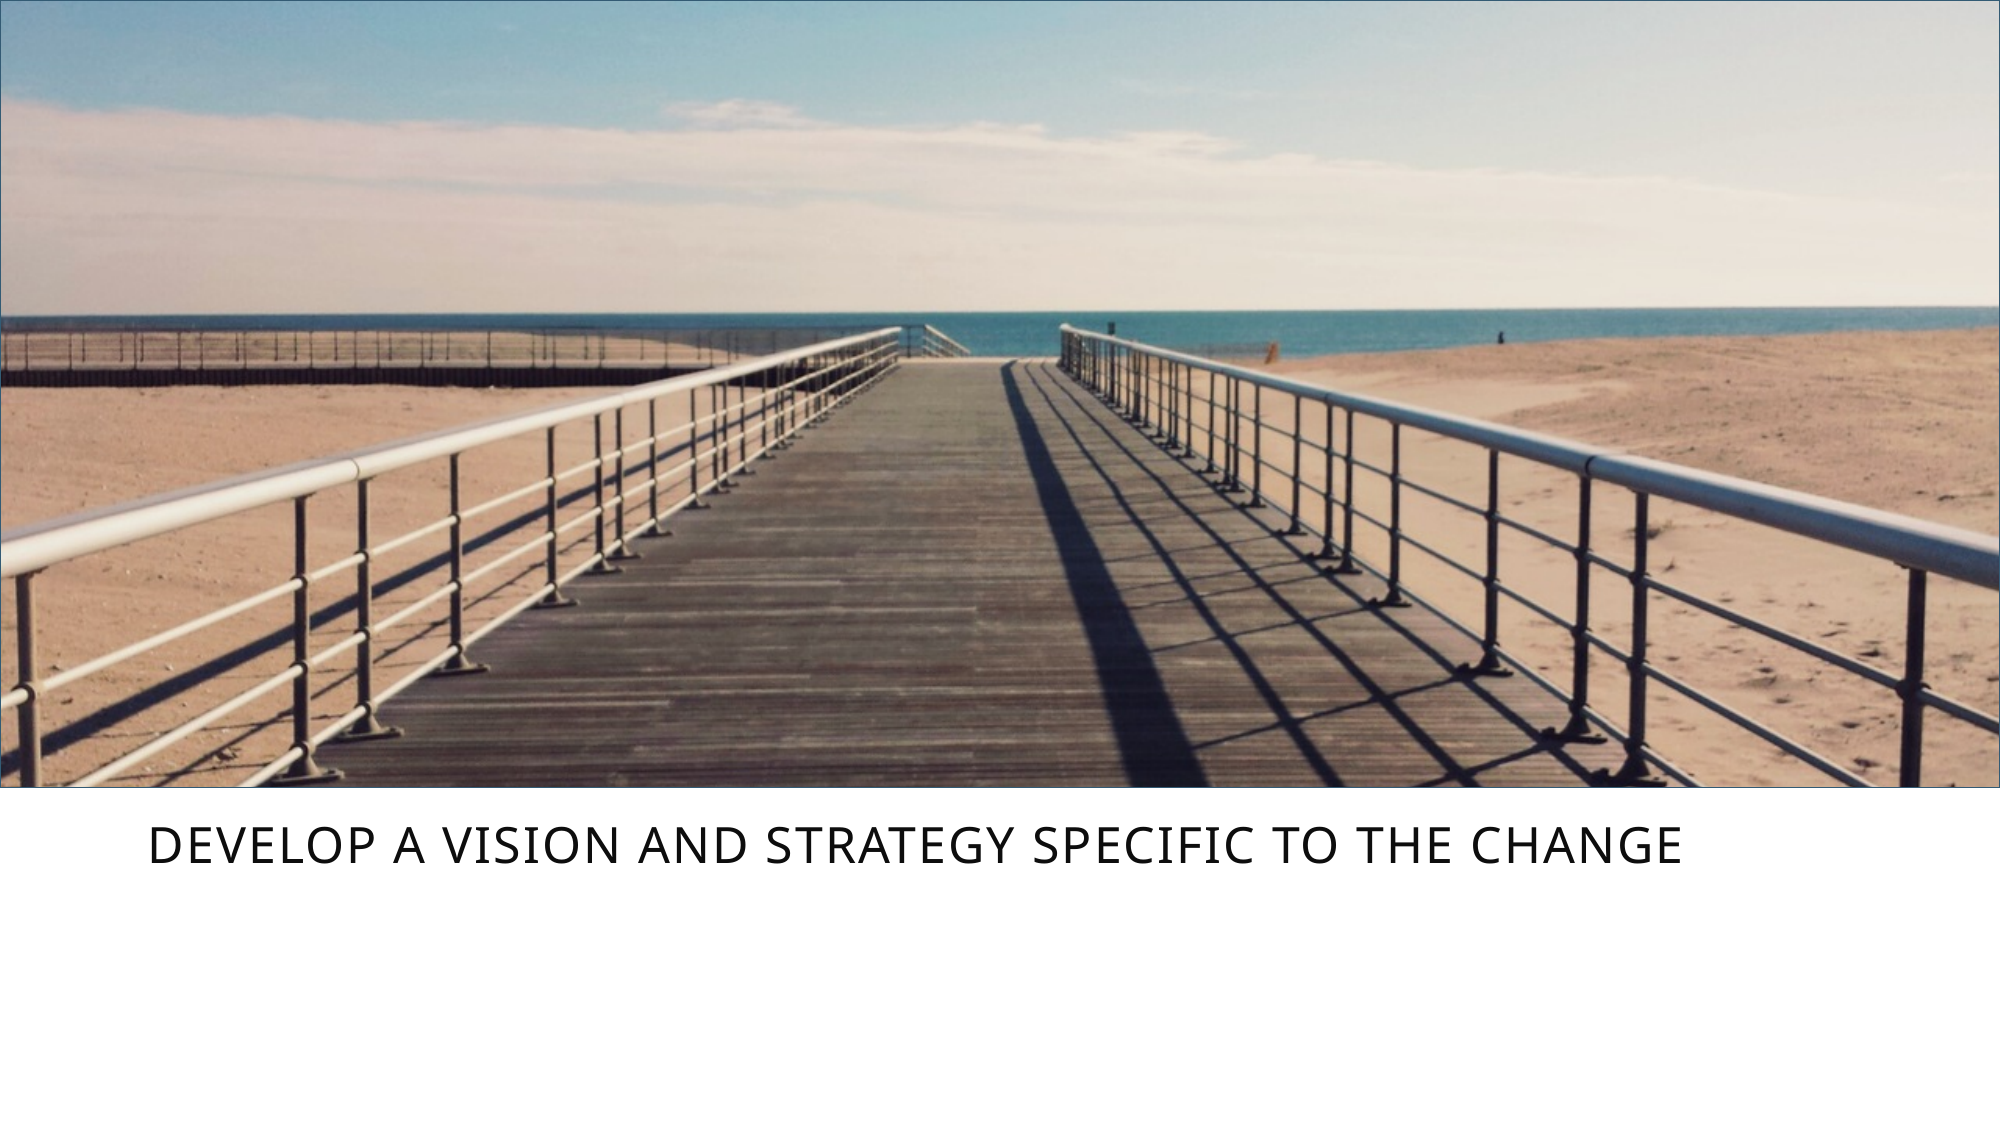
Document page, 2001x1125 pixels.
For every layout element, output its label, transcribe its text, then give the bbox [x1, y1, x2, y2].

picture [0, 0, 2000, 788]
title Develop a vision and strategy specific to the change [132, 799, 1866, 881]
